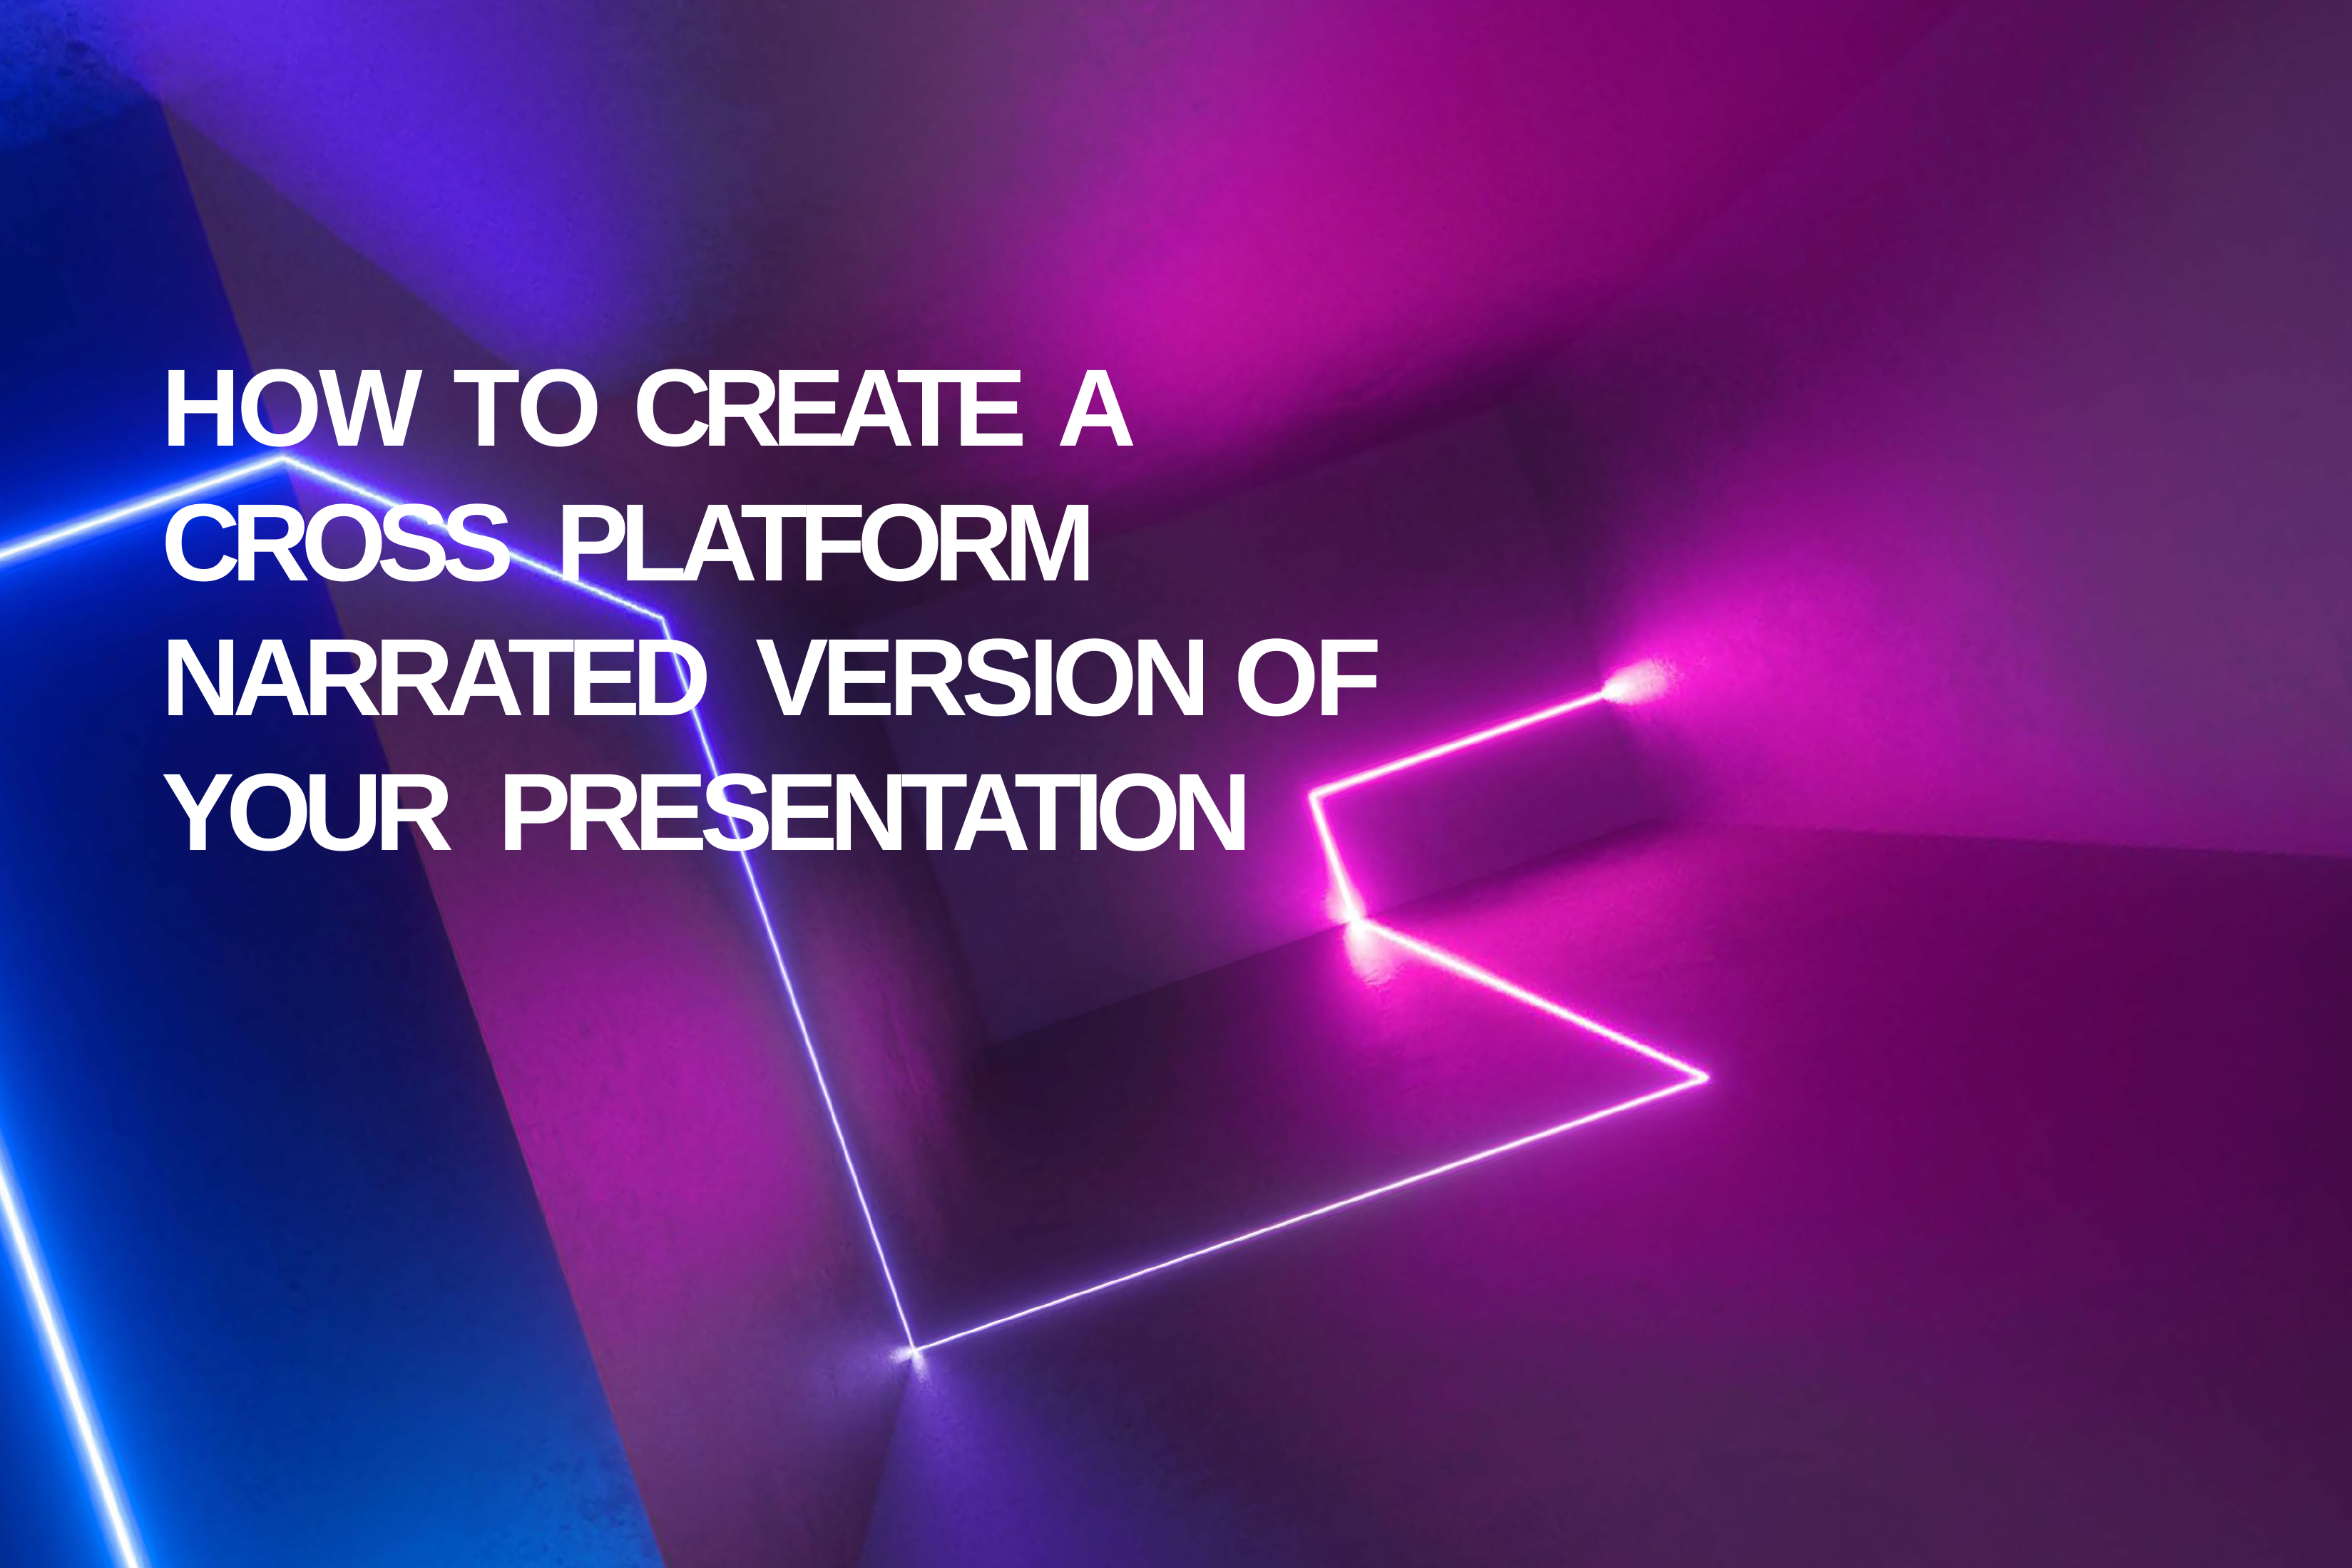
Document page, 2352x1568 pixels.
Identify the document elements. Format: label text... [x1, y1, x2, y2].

text_box [0, 0, 2352, 1568]
text_box HOW TO CREATE A CROSS PLATFORM NARRATED VERSION OF YOUR PRESENTATION [160, 329, 1451, 872]
